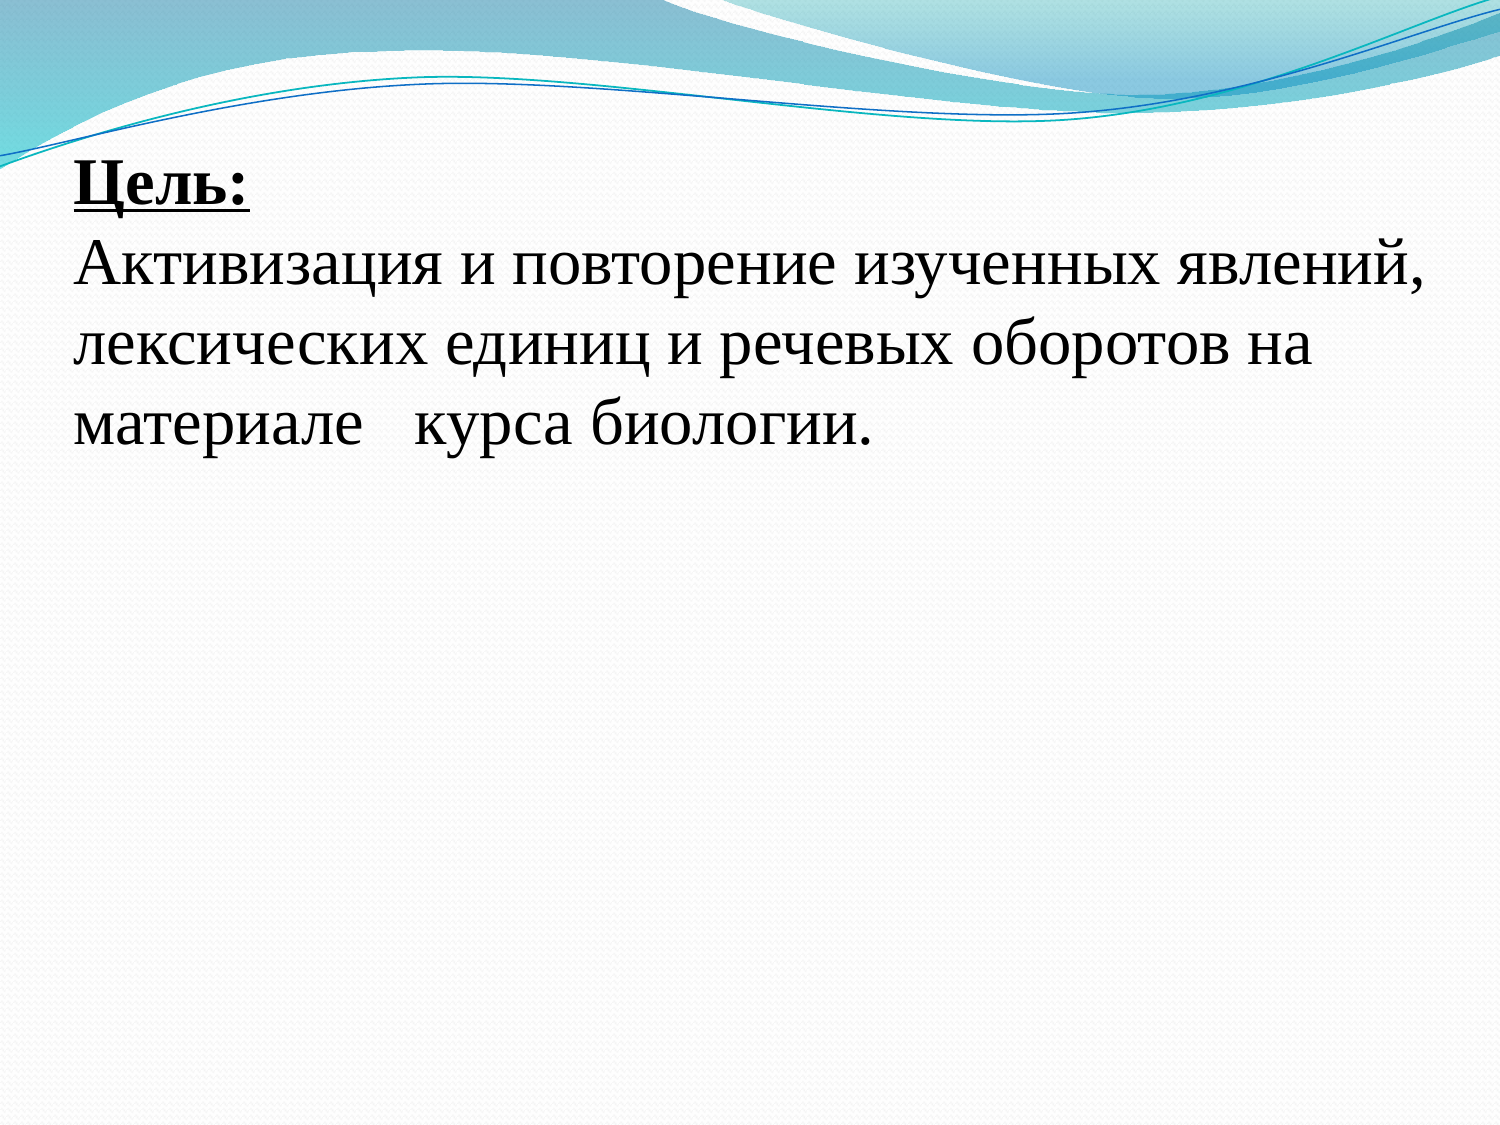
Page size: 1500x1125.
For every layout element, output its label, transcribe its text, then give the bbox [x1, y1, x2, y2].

text_box Цель: Активизация и повторение изученных явлений, лексических единиц и речевых оборотов на материале курса биологии. [58, 130, 1500, 466]
